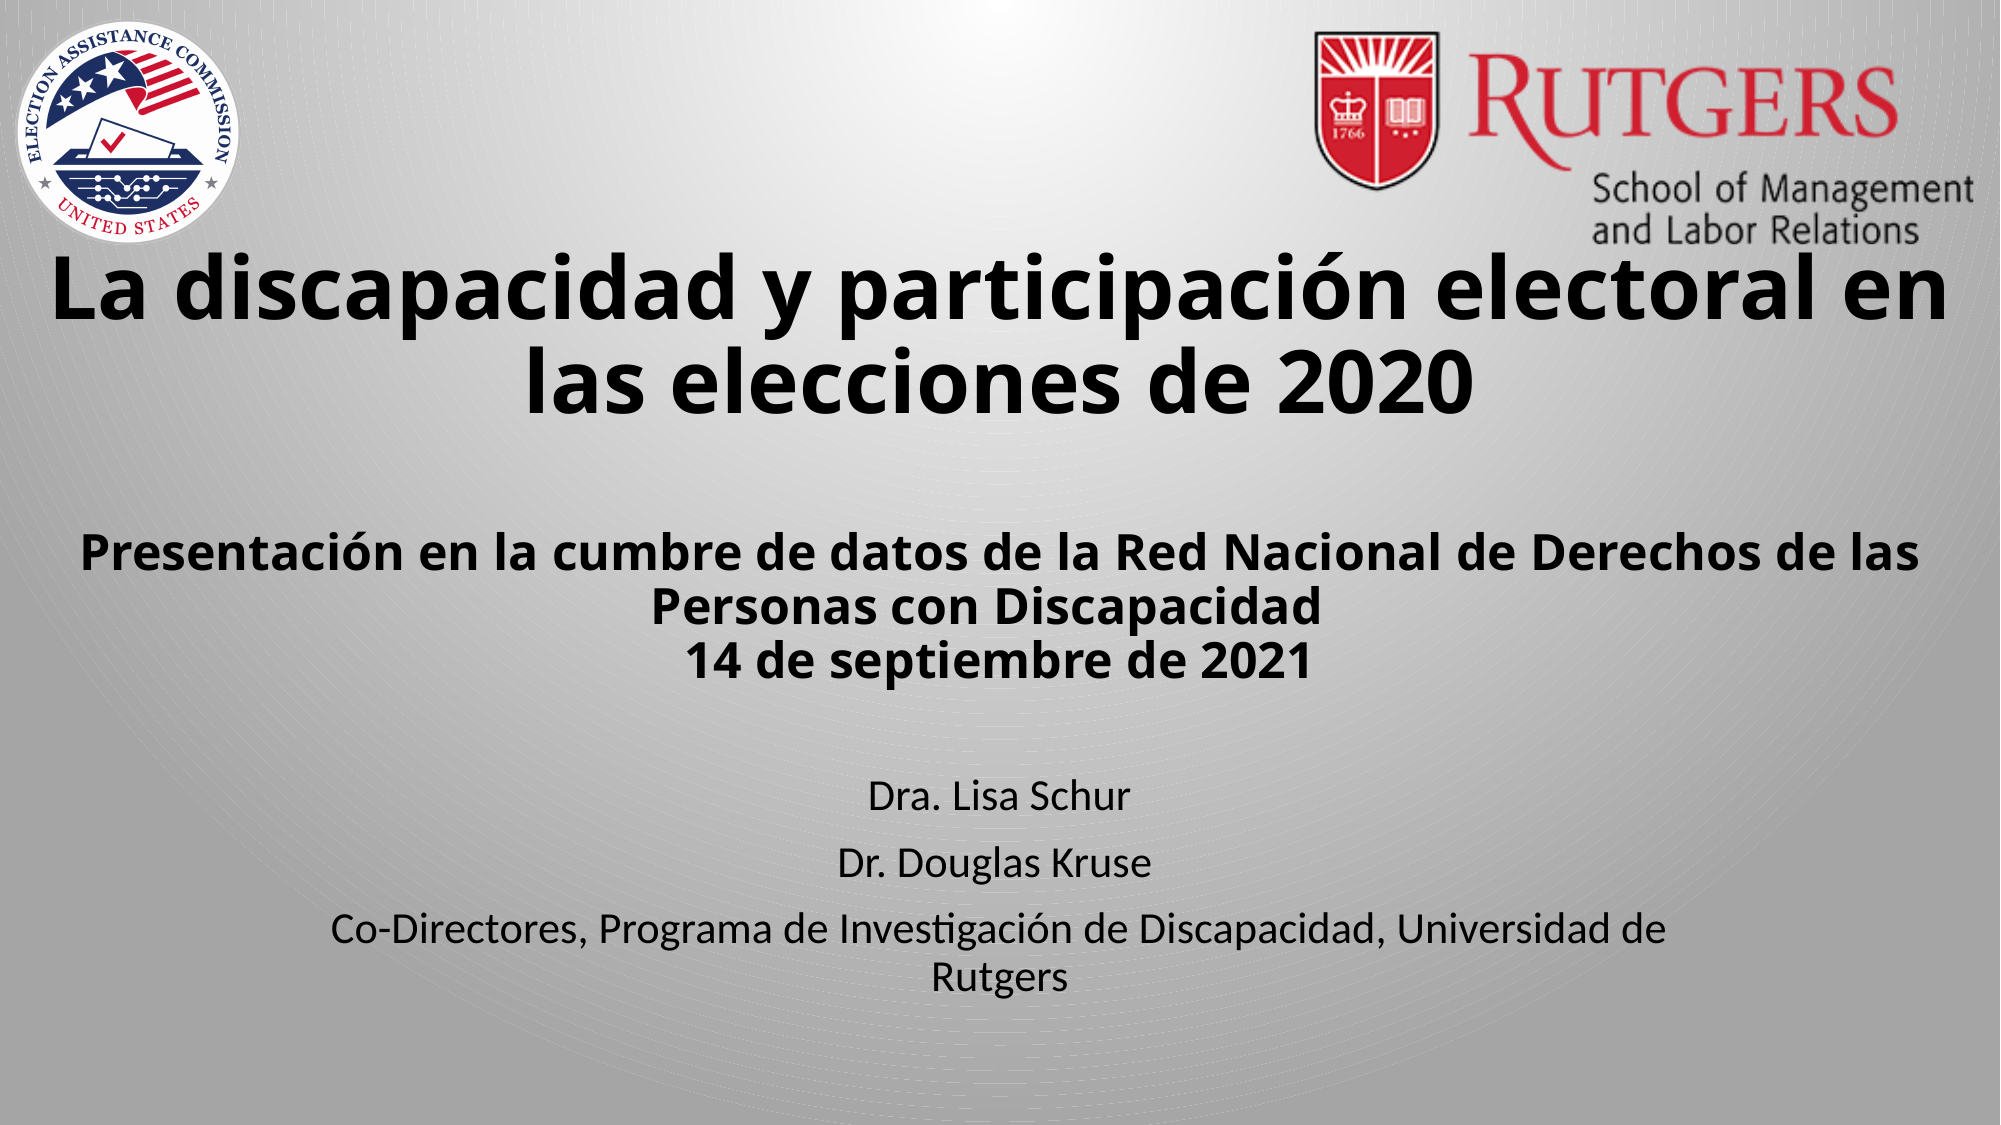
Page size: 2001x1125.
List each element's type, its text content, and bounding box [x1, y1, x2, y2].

subtitle Dra. Lisa Schur Dr. Douglas Kruse Co-Directores, Programa de Investigación de Discapacidad, Universidad de Rutgers [249, 765, 1750, 1010]
picture [15, 19, 241, 245]
title La discapacidad y participación electoral en las elecciones de 2020 Presentación en la cumbre de datos de la Red Nacional de Derechos de las Personas con Discapacidad 14 de septiembre de 2021 [15, 327, 1985, 697]
picture [1307, 27, 1985, 280]
